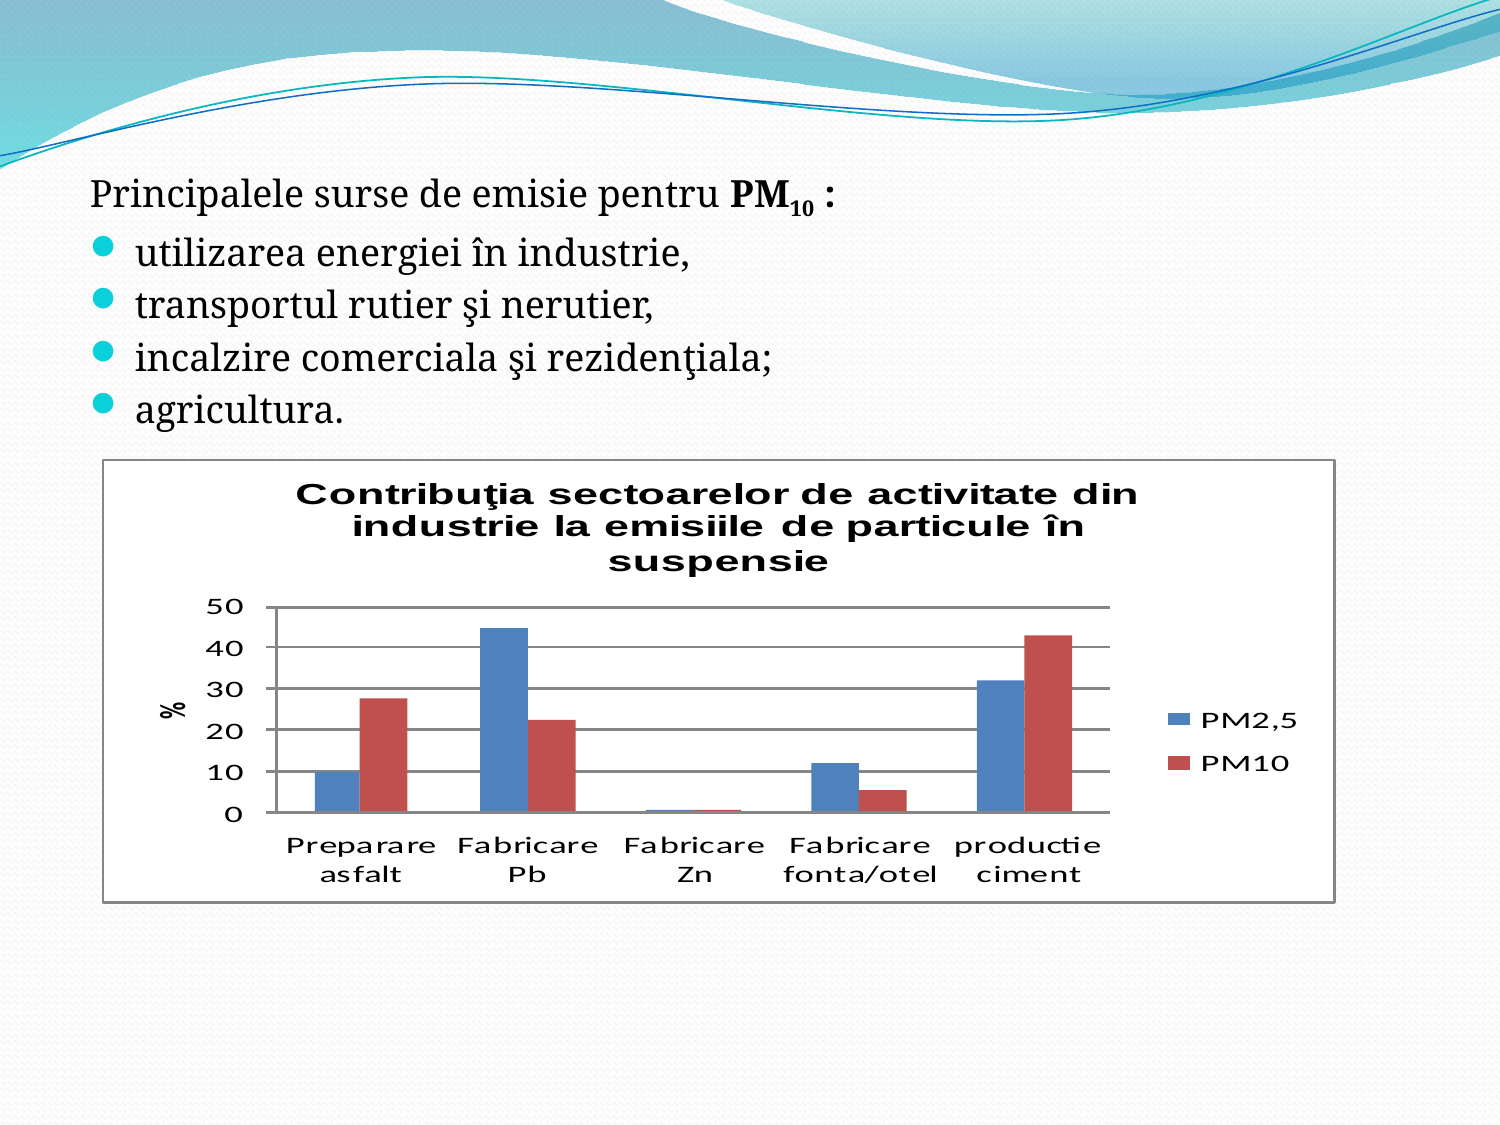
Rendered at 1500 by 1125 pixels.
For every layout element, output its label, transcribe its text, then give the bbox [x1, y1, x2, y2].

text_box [87, 449, 1351, 913]
list Principalele surse de emisie pentru PM10 : utilizarea energiei în industrie, transportul rutier şi nerutier, incalzire comerciala şi rezidenţiala; agricultura. [75, 162, 1425, 1038]
